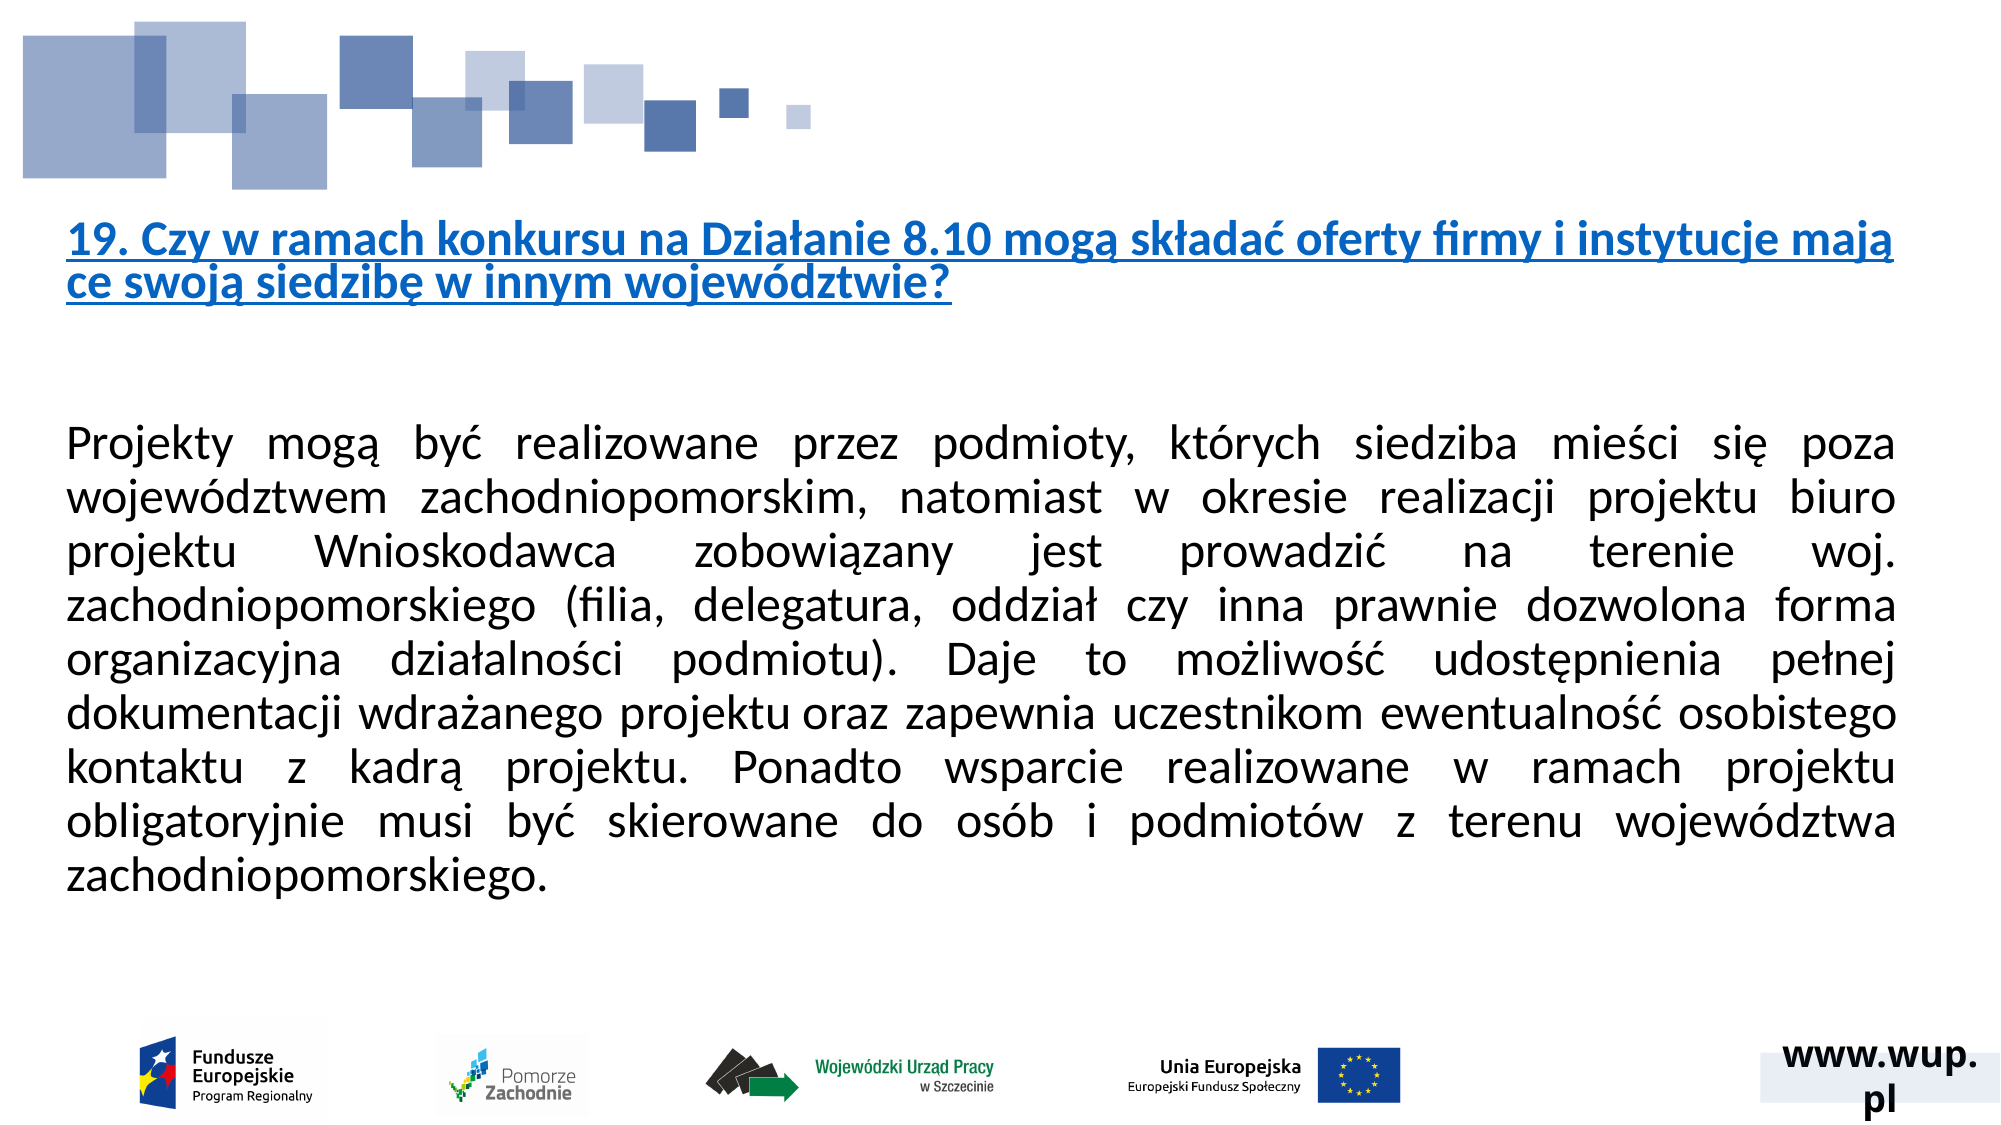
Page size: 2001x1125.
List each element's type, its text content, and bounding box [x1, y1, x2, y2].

picture [435, 1034, 589, 1116]
picture [139, 1018, 330, 1122]
list Projekty mogą być realizowane przez podmioty, których siedziba mieści się poza województwem zachodniopomorskim, natomiast w okresie realizacji projektu biuro projektu Wnioskodawca zobowiązany jest prowadzić na terenie woj. zachodniopomorskiego (filia, delegatura, oddział czy inna prawnie dozwolona forma organizacyjna działalności podmiotu). Daje to możliwość udostępnienia pełnej dokumentacji wdrażanego projektu oraz zapewnia uczestnikom ewentualność osobistego kontaktu z kadrą projektu. Ponadto wsparcie realizowane w ramach projektu obligatoryjnie musi być skierowane do osób i podmiotów z terenu województwa zachodniopomorskiego. [51, 328, 1914, 1014]
picture [694, 1037, 1004, 1113]
picture [1109, 1028, 1402, 1121]
title 19. Czy w ramach konkursu na Działanie 8.10 mogą składać oferty firmy i instytucje mające swoją siedzibę w innym województwie? [51, 204, 1913, 328]
